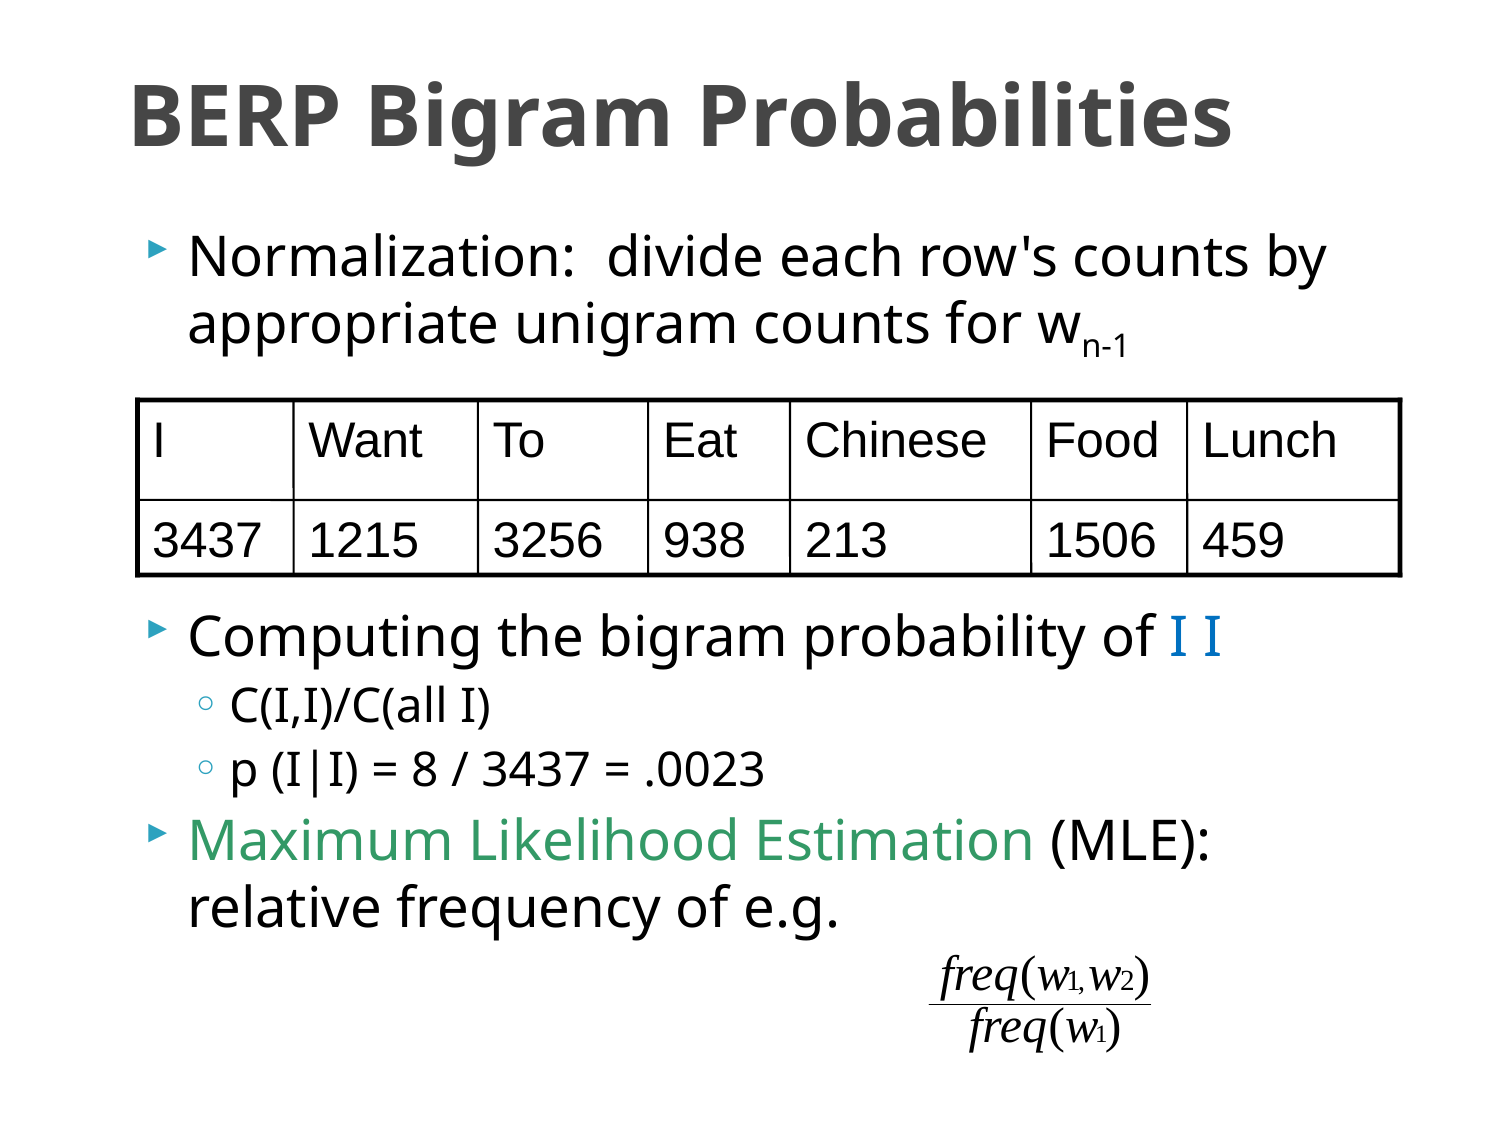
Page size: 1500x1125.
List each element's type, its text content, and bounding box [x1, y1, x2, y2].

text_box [924, 949, 1157, 1059]
title BERP Bigram Probabilities [112, 50, 1388, 175]
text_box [137, 399, 1401, 576]
list Normalization: divide each row's counts by appropriate unigram counts for wn-1 Computing the bigram probability of I I C(I,I)/C(all I) p (I|I) = 8 / 3437 = .0023 Maximum Likelihood Estimation (MLE): relative frequency of e.g. [112, 212, 1388, 1013]
